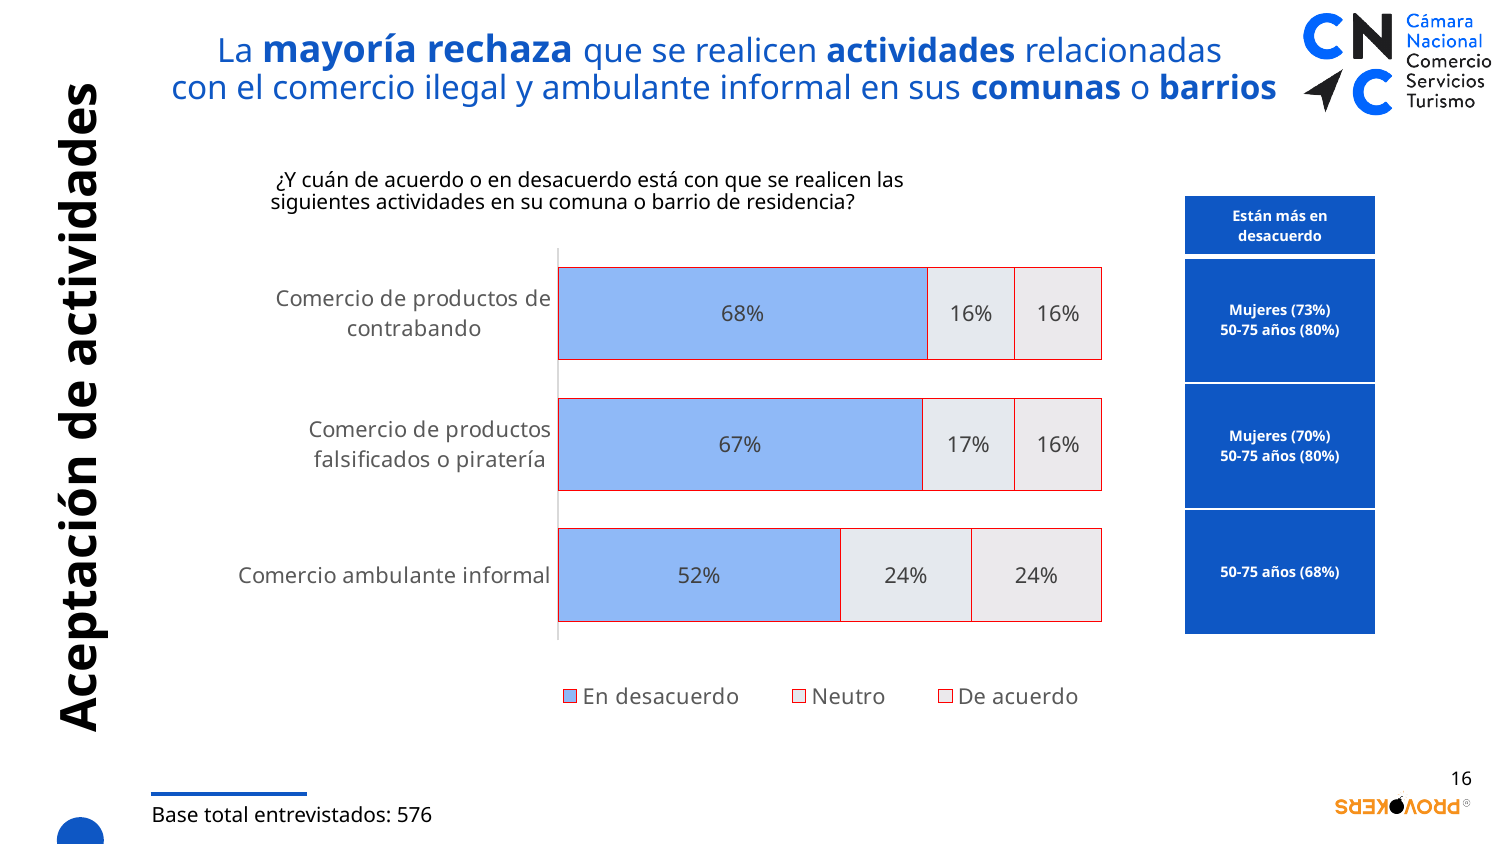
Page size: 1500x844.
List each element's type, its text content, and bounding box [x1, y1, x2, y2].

chart [212, 226, 1227, 783]
table_cell Mujeres (73%) 50-75 años (80%) [1227, 259, 1375, 382]
title Aceptación de actividades [54, 5, 107, 810]
table_header Están más en desacuerdo [1185, 196, 1375, 254]
text_box 16 [1435, 758, 1490, 812]
text_box La mayoría rechaza que se realicen actividades relacionadas con el comercio ilegal y ambulante informal en sus comunas o barrios [80, 20, 1368, 116]
picture [1314, 774, 1485, 833]
picture [1244, 0, 1500, 179]
table_cell 50-75 años (68%) [1227, 510, 1375, 634]
text_box ¿Y cuán de acuerdo o en desacuerdo está con que se realicen las siguientes actividades en su comuna o barrio de residencia? [255, 161, 970, 226]
list Base total entrevistados: 576 [136, 797, 892, 839]
table_cell Mujeres (70%) 50-75 años (80%) [1227, 384, 1375, 508]
